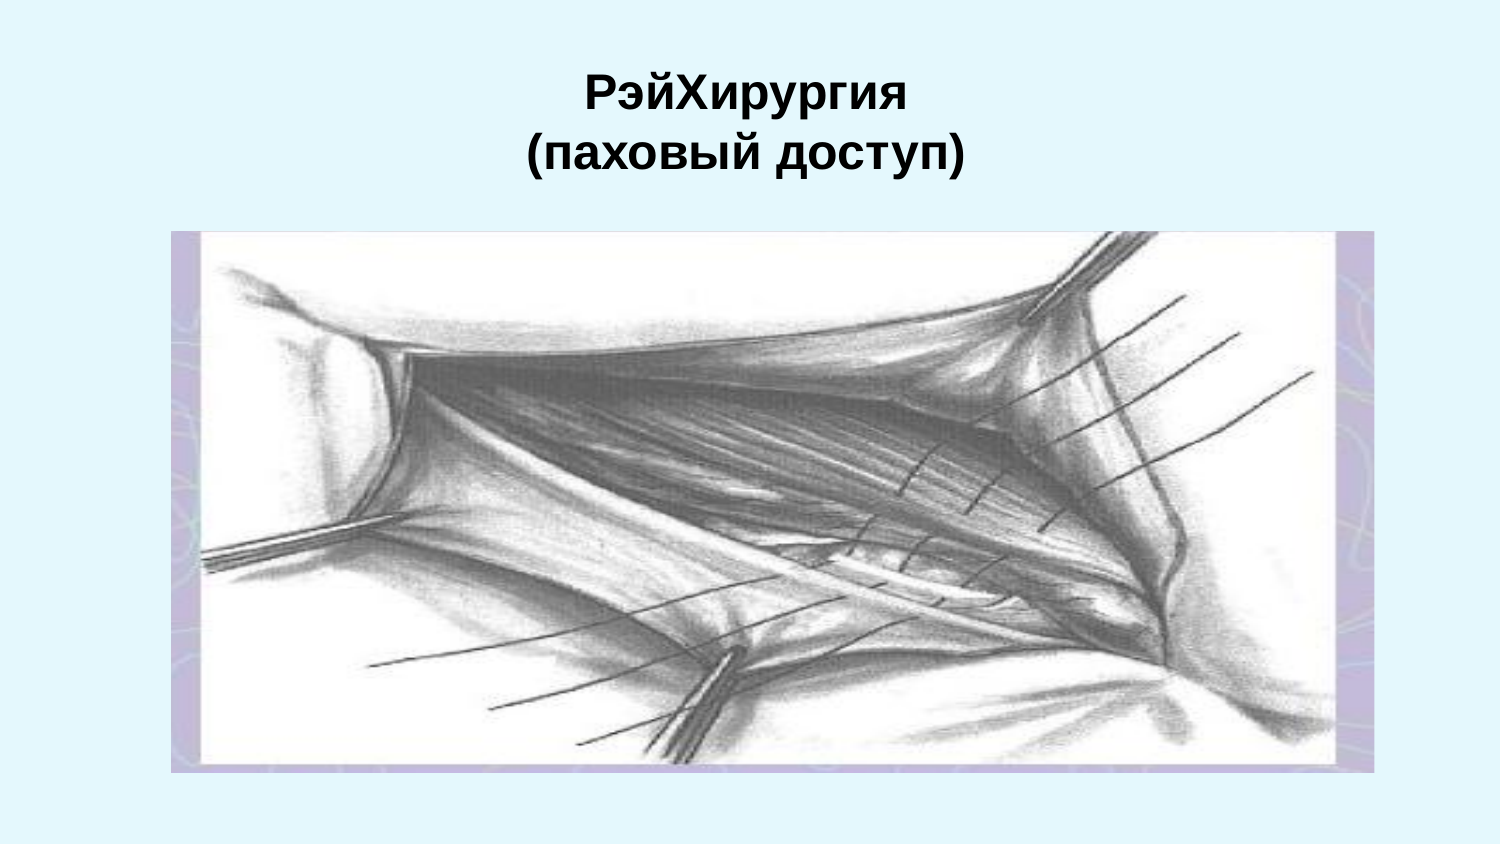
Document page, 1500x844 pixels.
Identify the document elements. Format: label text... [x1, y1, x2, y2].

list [170, 231, 1375, 773]
title РэйХирургия (паховый доступ) [84, 34, 1409, 206]
